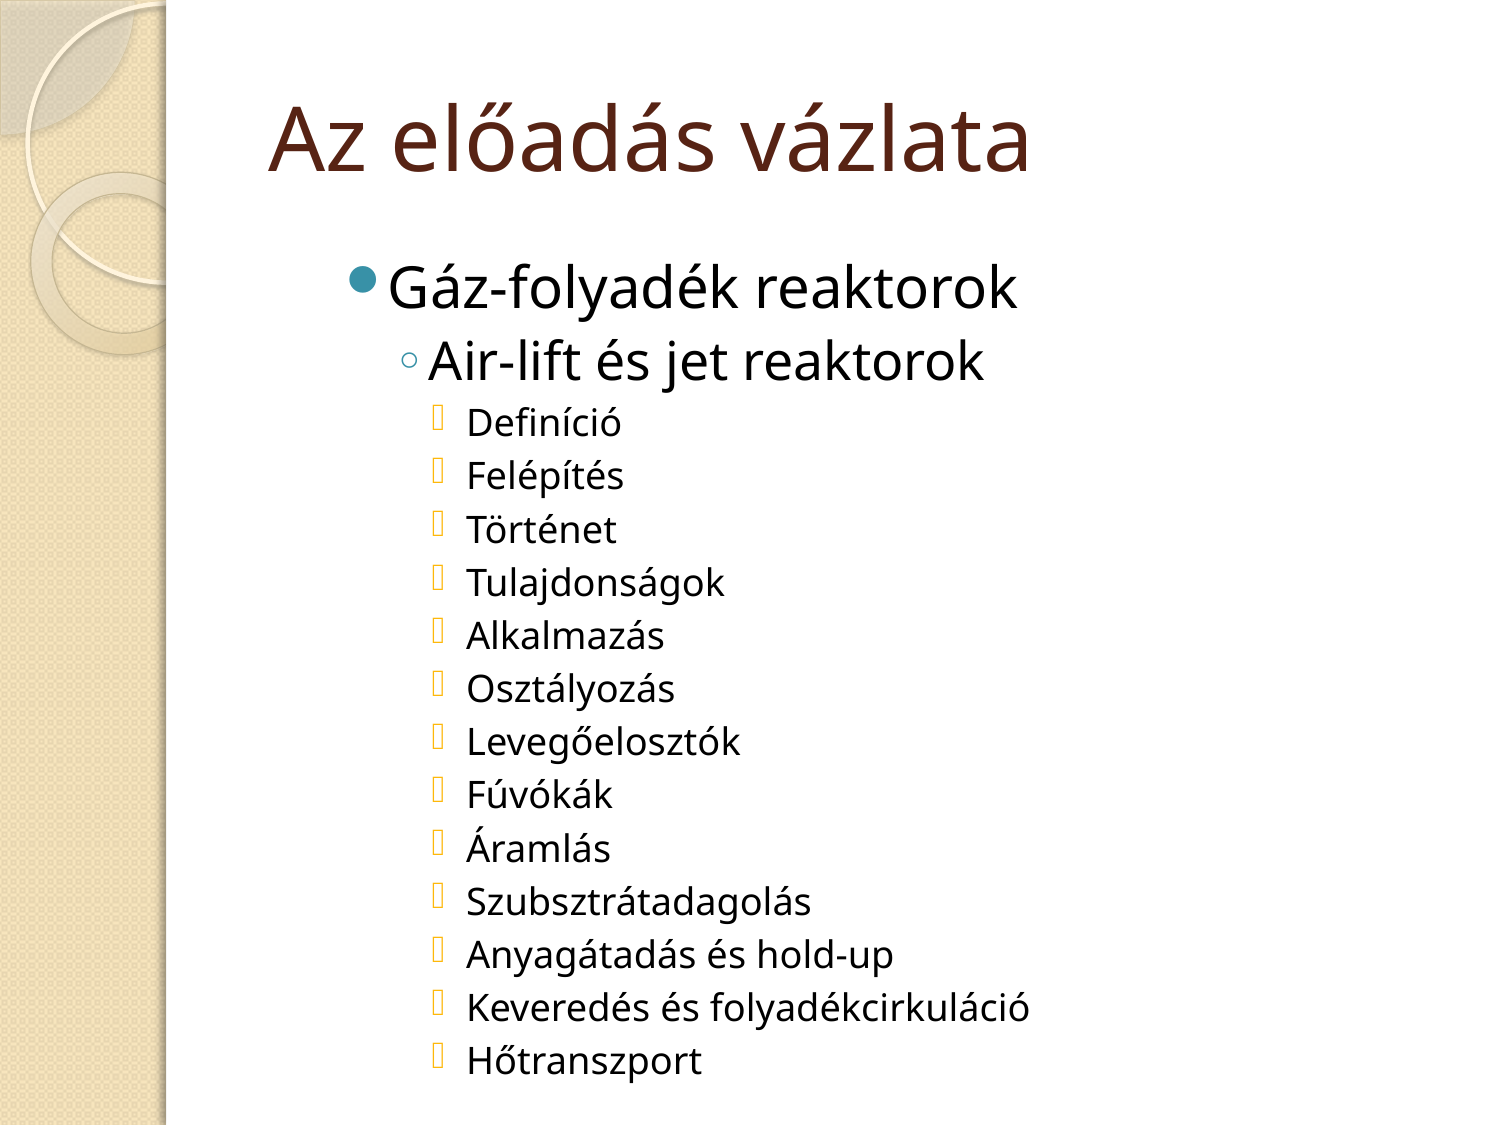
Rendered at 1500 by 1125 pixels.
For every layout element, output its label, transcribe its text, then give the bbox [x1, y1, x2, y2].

title Az előadás vázlata [253, 47, 1373, 224]
list Gáz-folyadék reaktorok Air-lift és jet reaktorok Definíció Felépítés Történet Tulajdonságok Alkalmazás Osztályozás Levegőelosztók Fúvókák Áramlás Szubsztrátadagolás Anyagátadás és hold-up Keveredés és folyadékcirkuláció Hőtranszport [318, 243, 1416, 1094]
